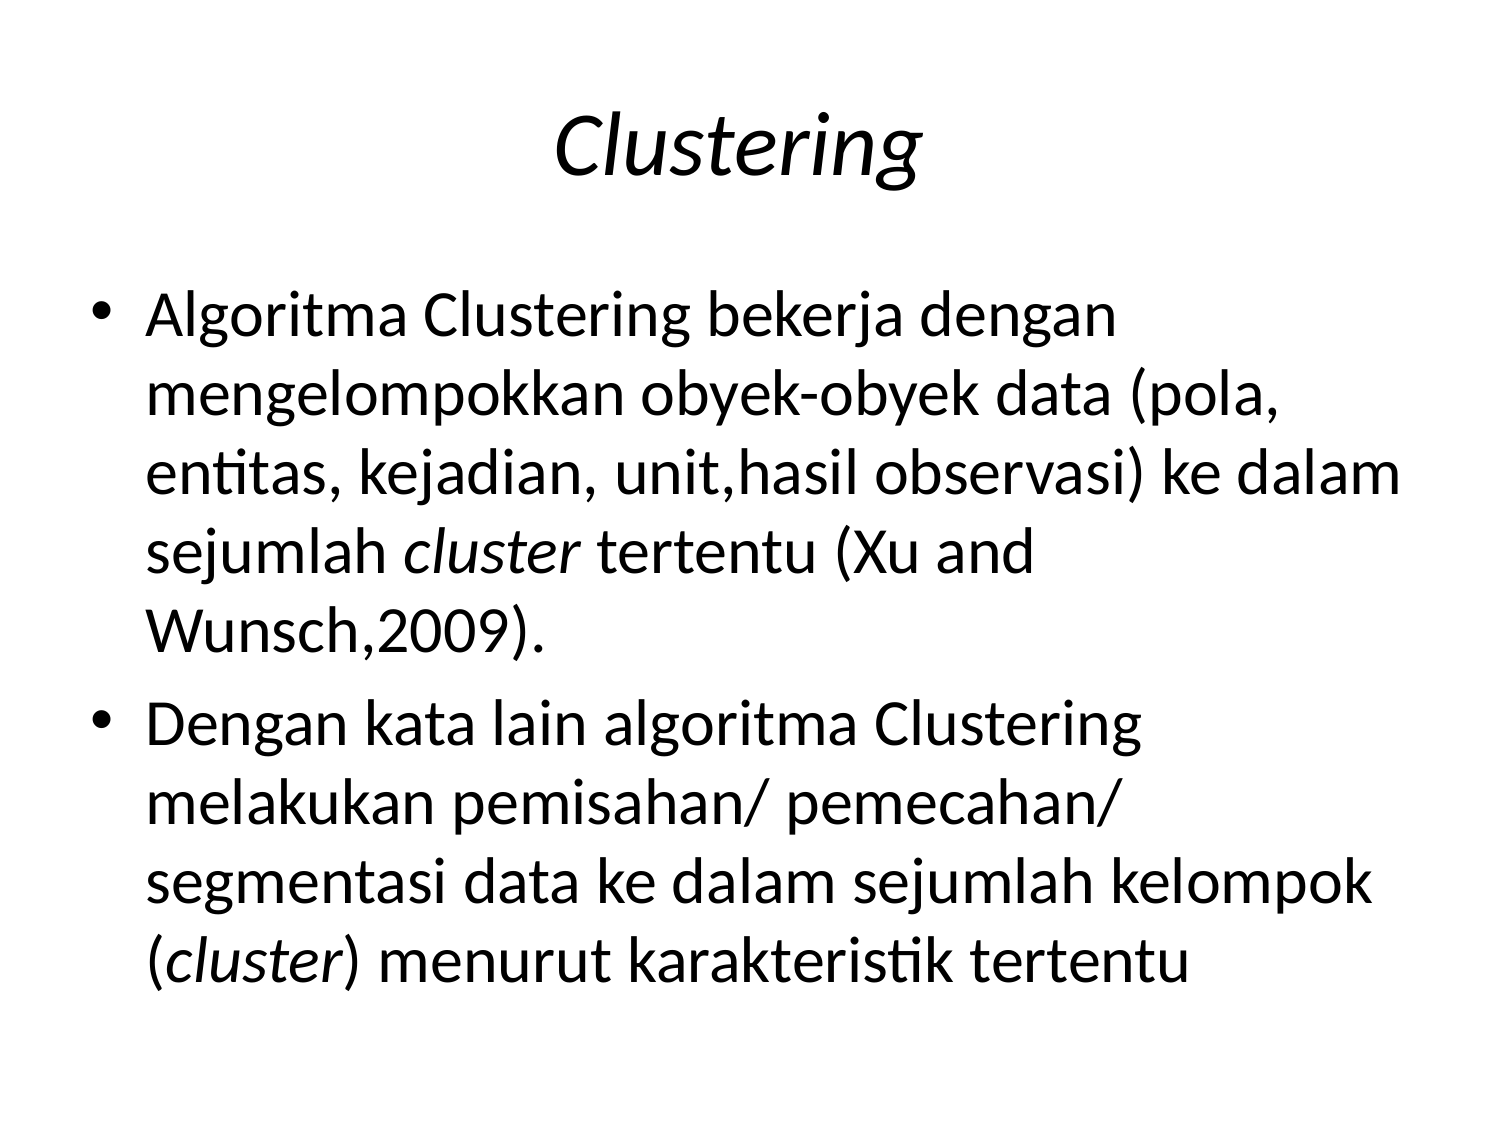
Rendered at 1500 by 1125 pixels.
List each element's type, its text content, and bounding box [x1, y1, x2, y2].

list Algoritma Clustering bekerja dengan mengelompokkan obyek-obyek data (pola, entitas, kejadian, unit,hasil observasi) ke dalam sejumlah cluster tertentu (Xu and Wunsch,2009). Dengan kata lain algoritma Clustering melakukan pemisahan/ pemecahan/ segmentasi data ke dalam sejumlah kelompok (cluster) menurut karakteristik tertentu [75, 262, 1425, 1005]
title Clustering [75, 45, 1425, 233]
